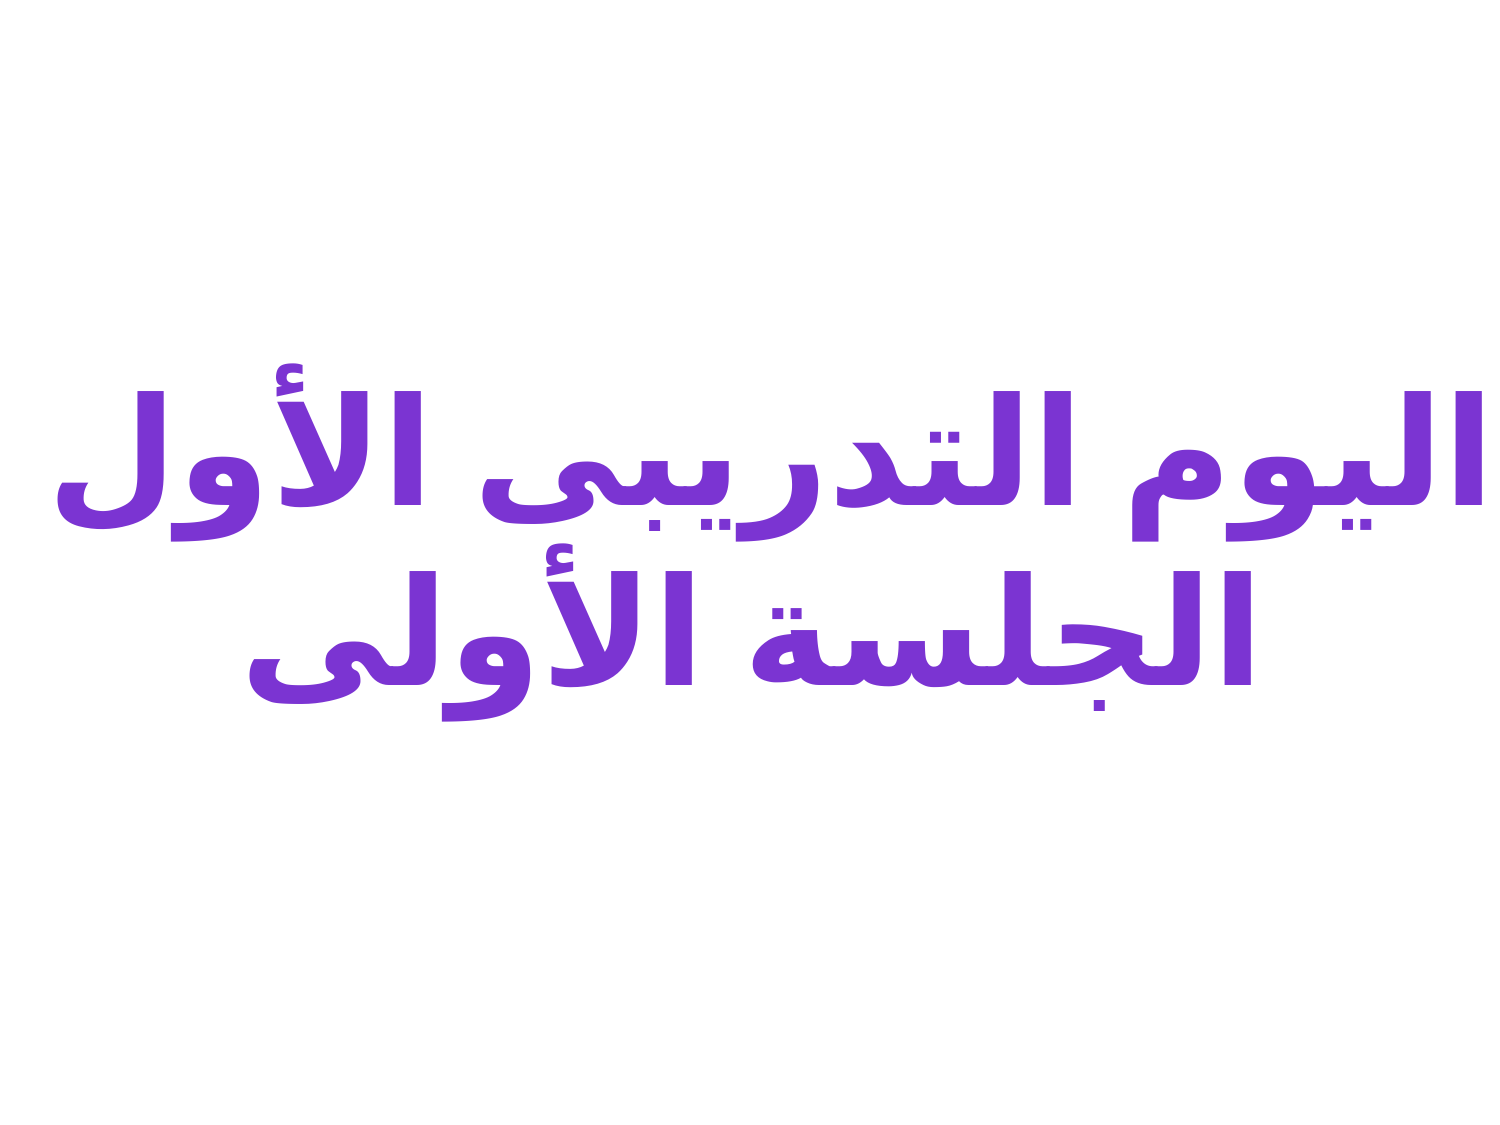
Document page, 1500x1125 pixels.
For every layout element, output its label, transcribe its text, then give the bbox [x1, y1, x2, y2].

text_box اليوم التدريبى الأول الجلسة الأولى [0, 348, 1500, 724]
